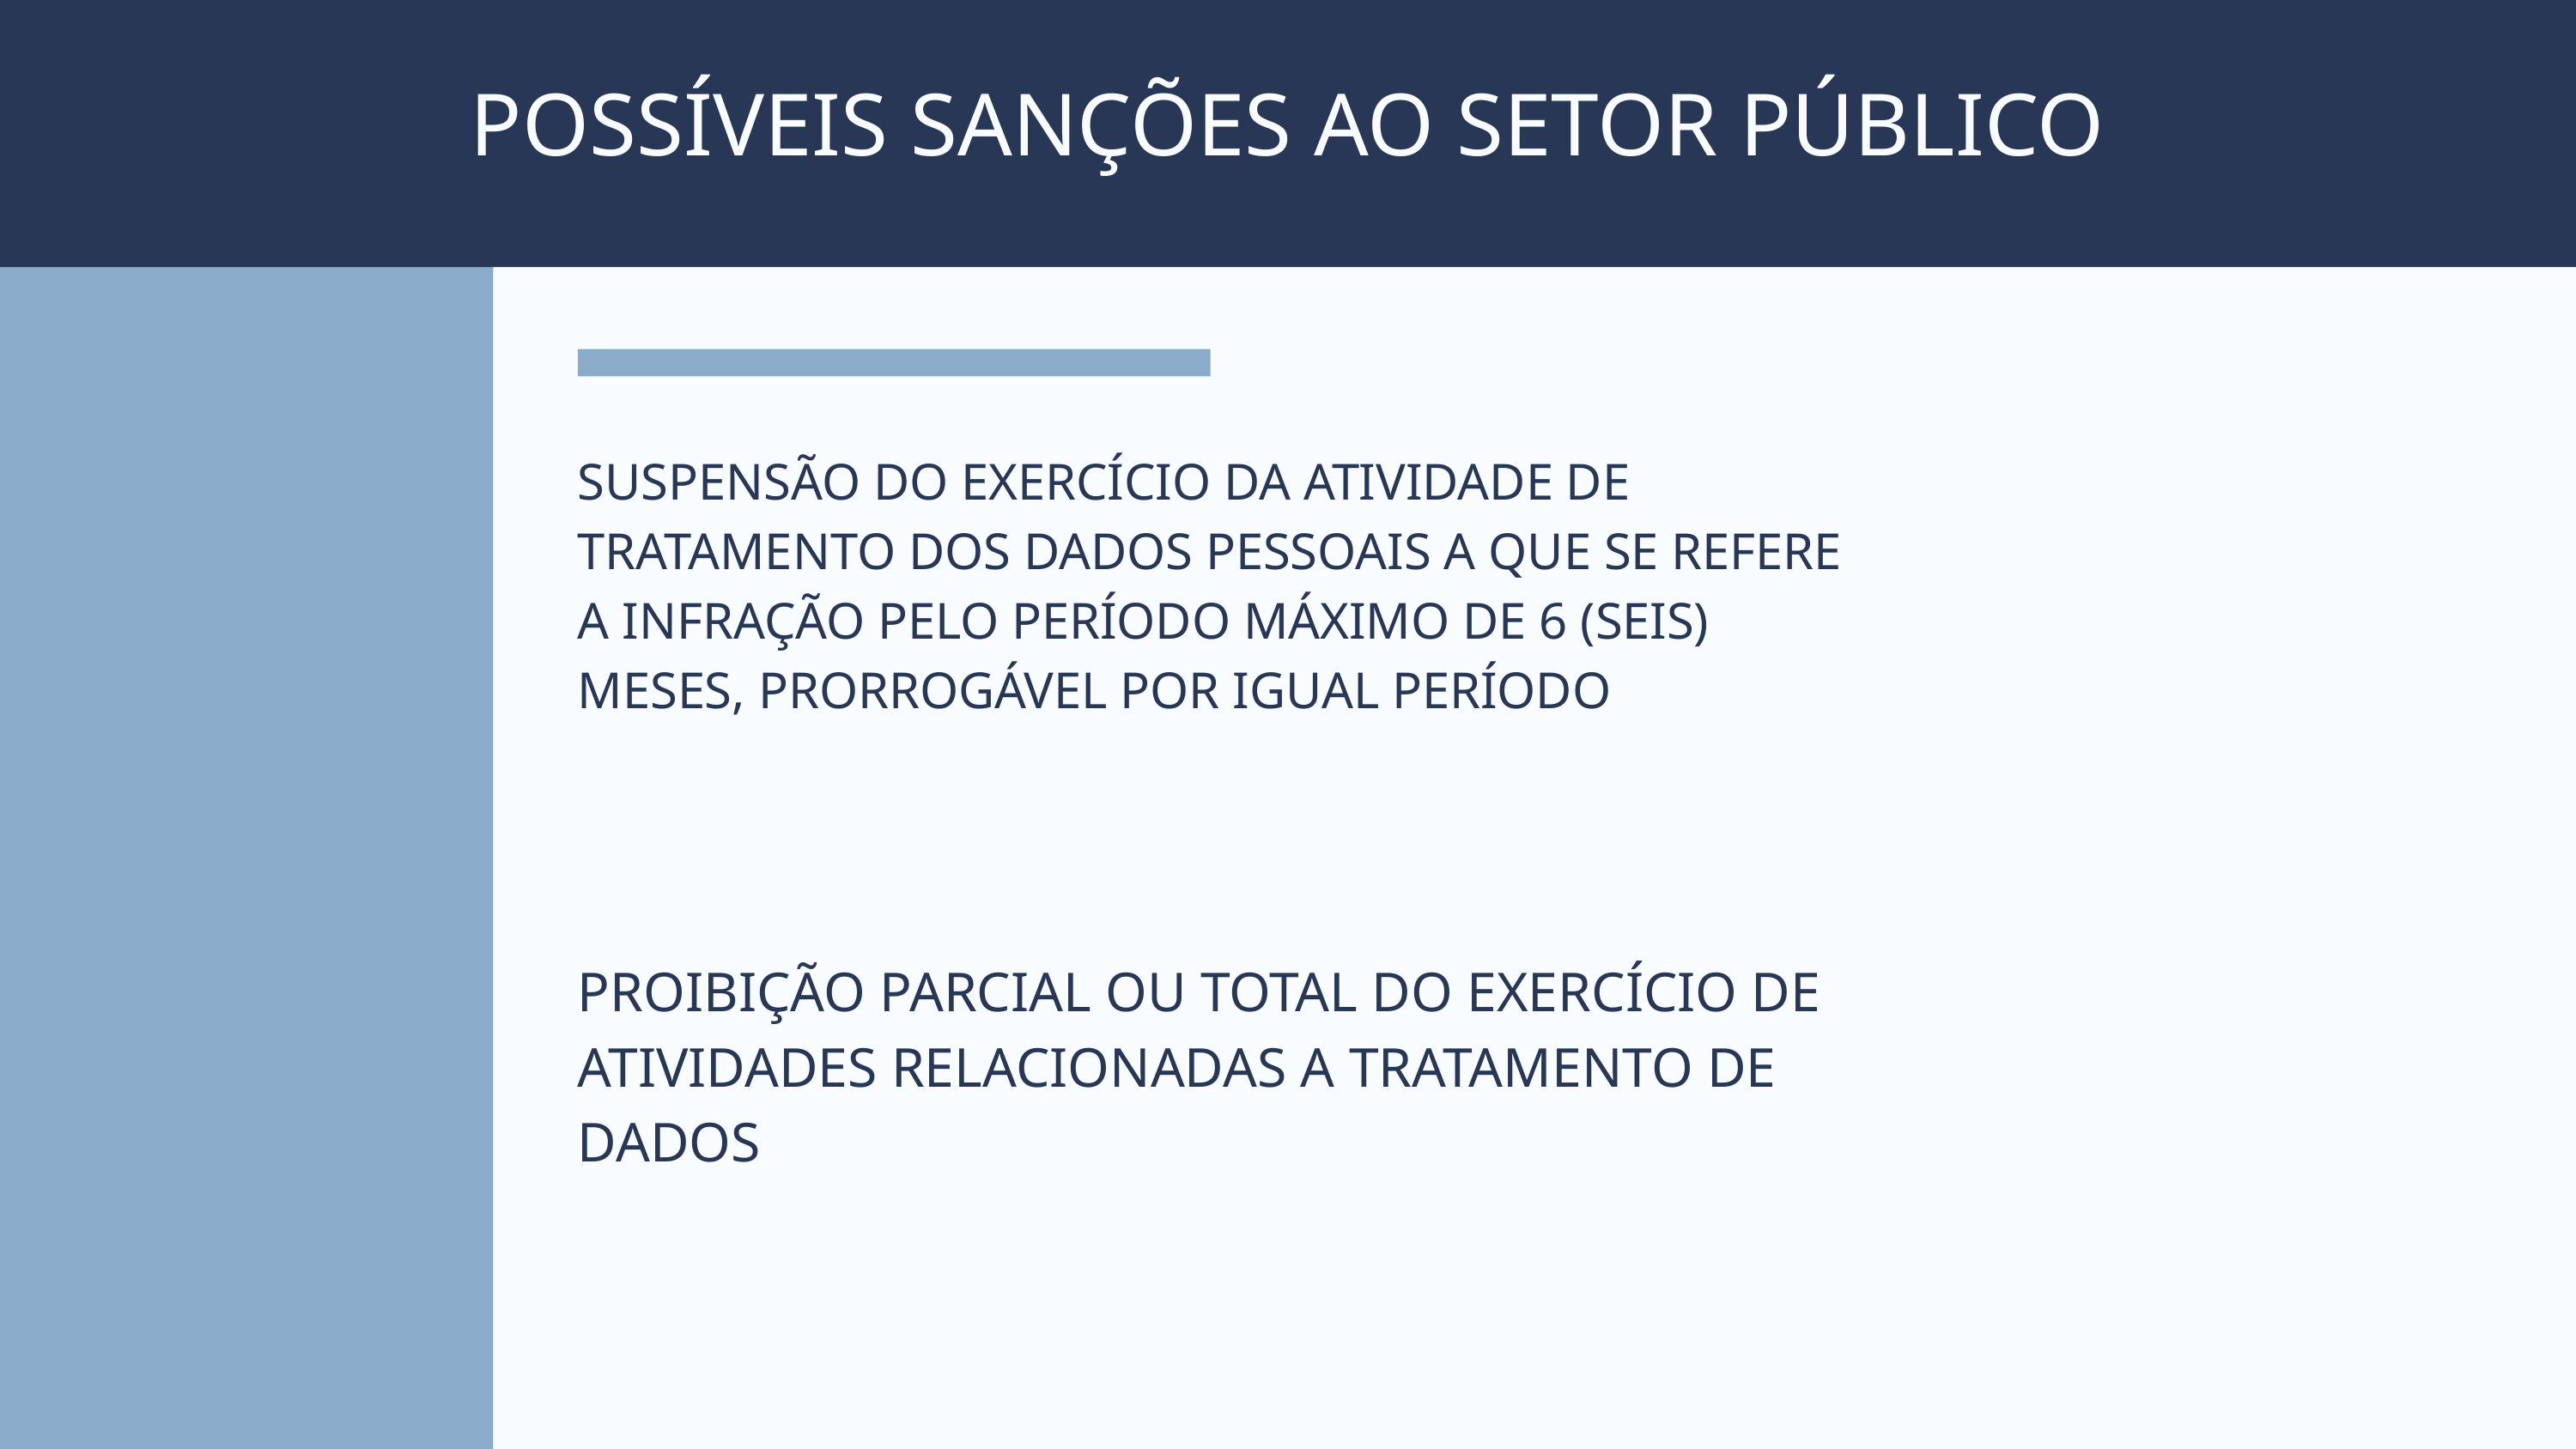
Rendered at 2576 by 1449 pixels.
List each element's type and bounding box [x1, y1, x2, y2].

text_box [0, 0, 2576, 1449]
